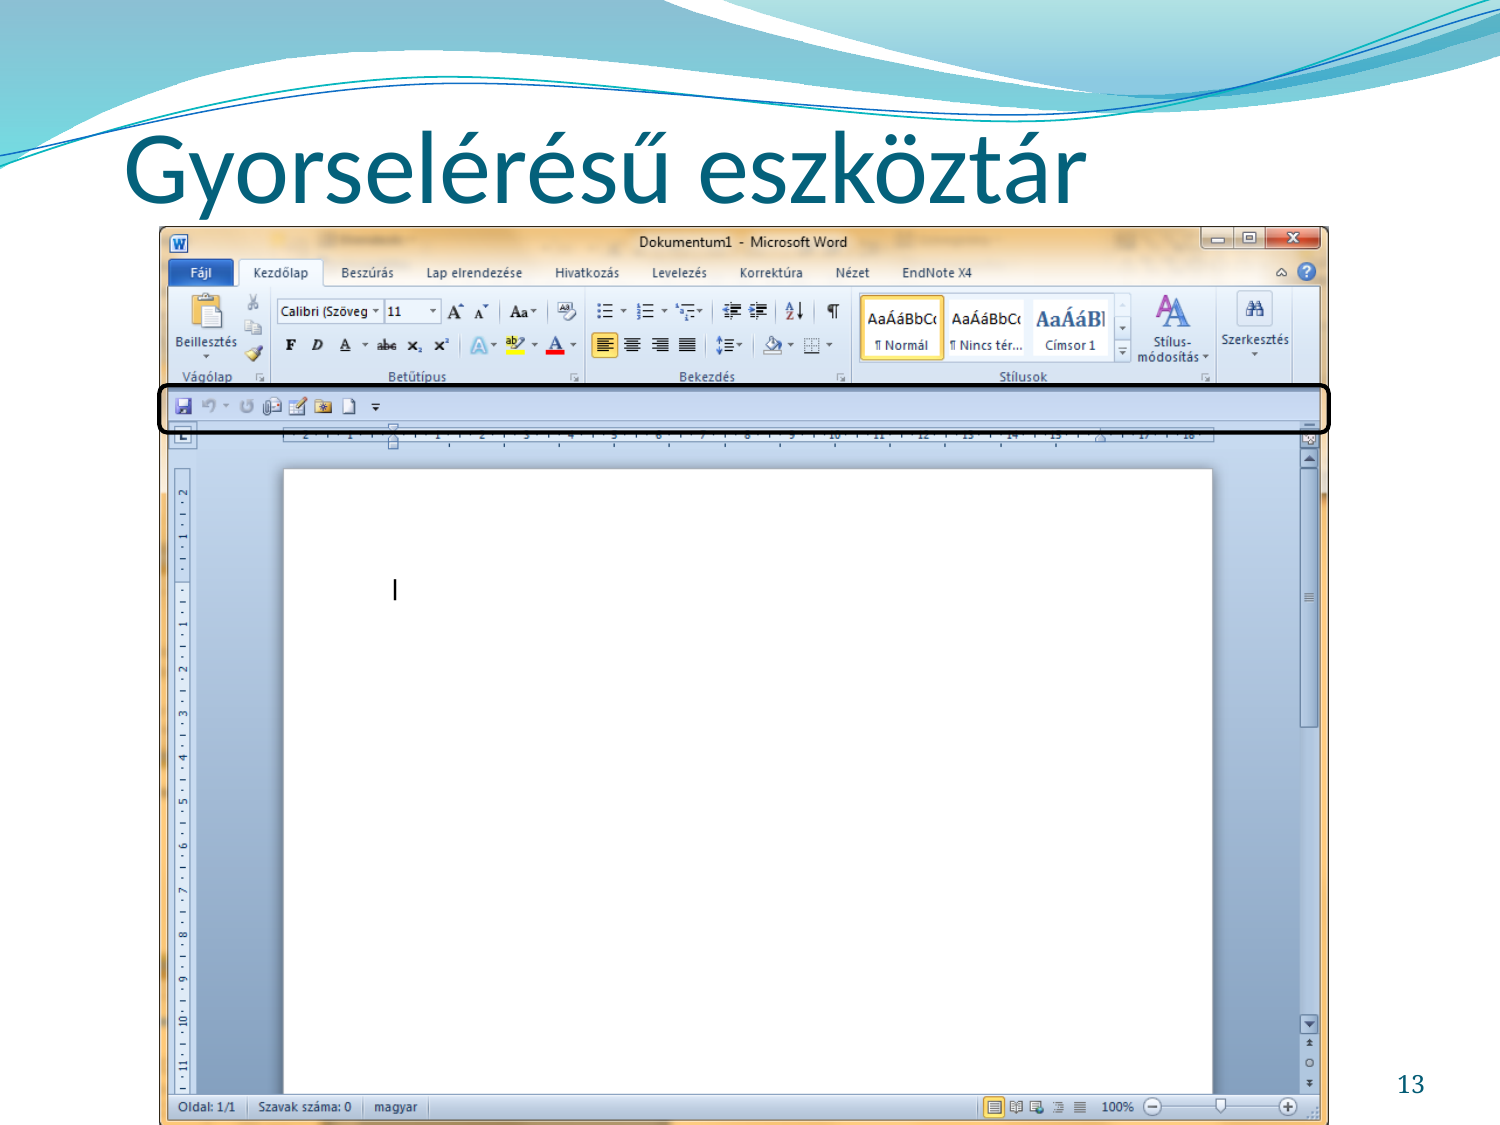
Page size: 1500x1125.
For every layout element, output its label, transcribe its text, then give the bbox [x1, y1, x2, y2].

picture [159, 225, 1329, 1125]
title Gyorselérésű eszköztár [123, 37, 1474, 225]
slide_number 13 [1334, 1042, 1425, 1103]
